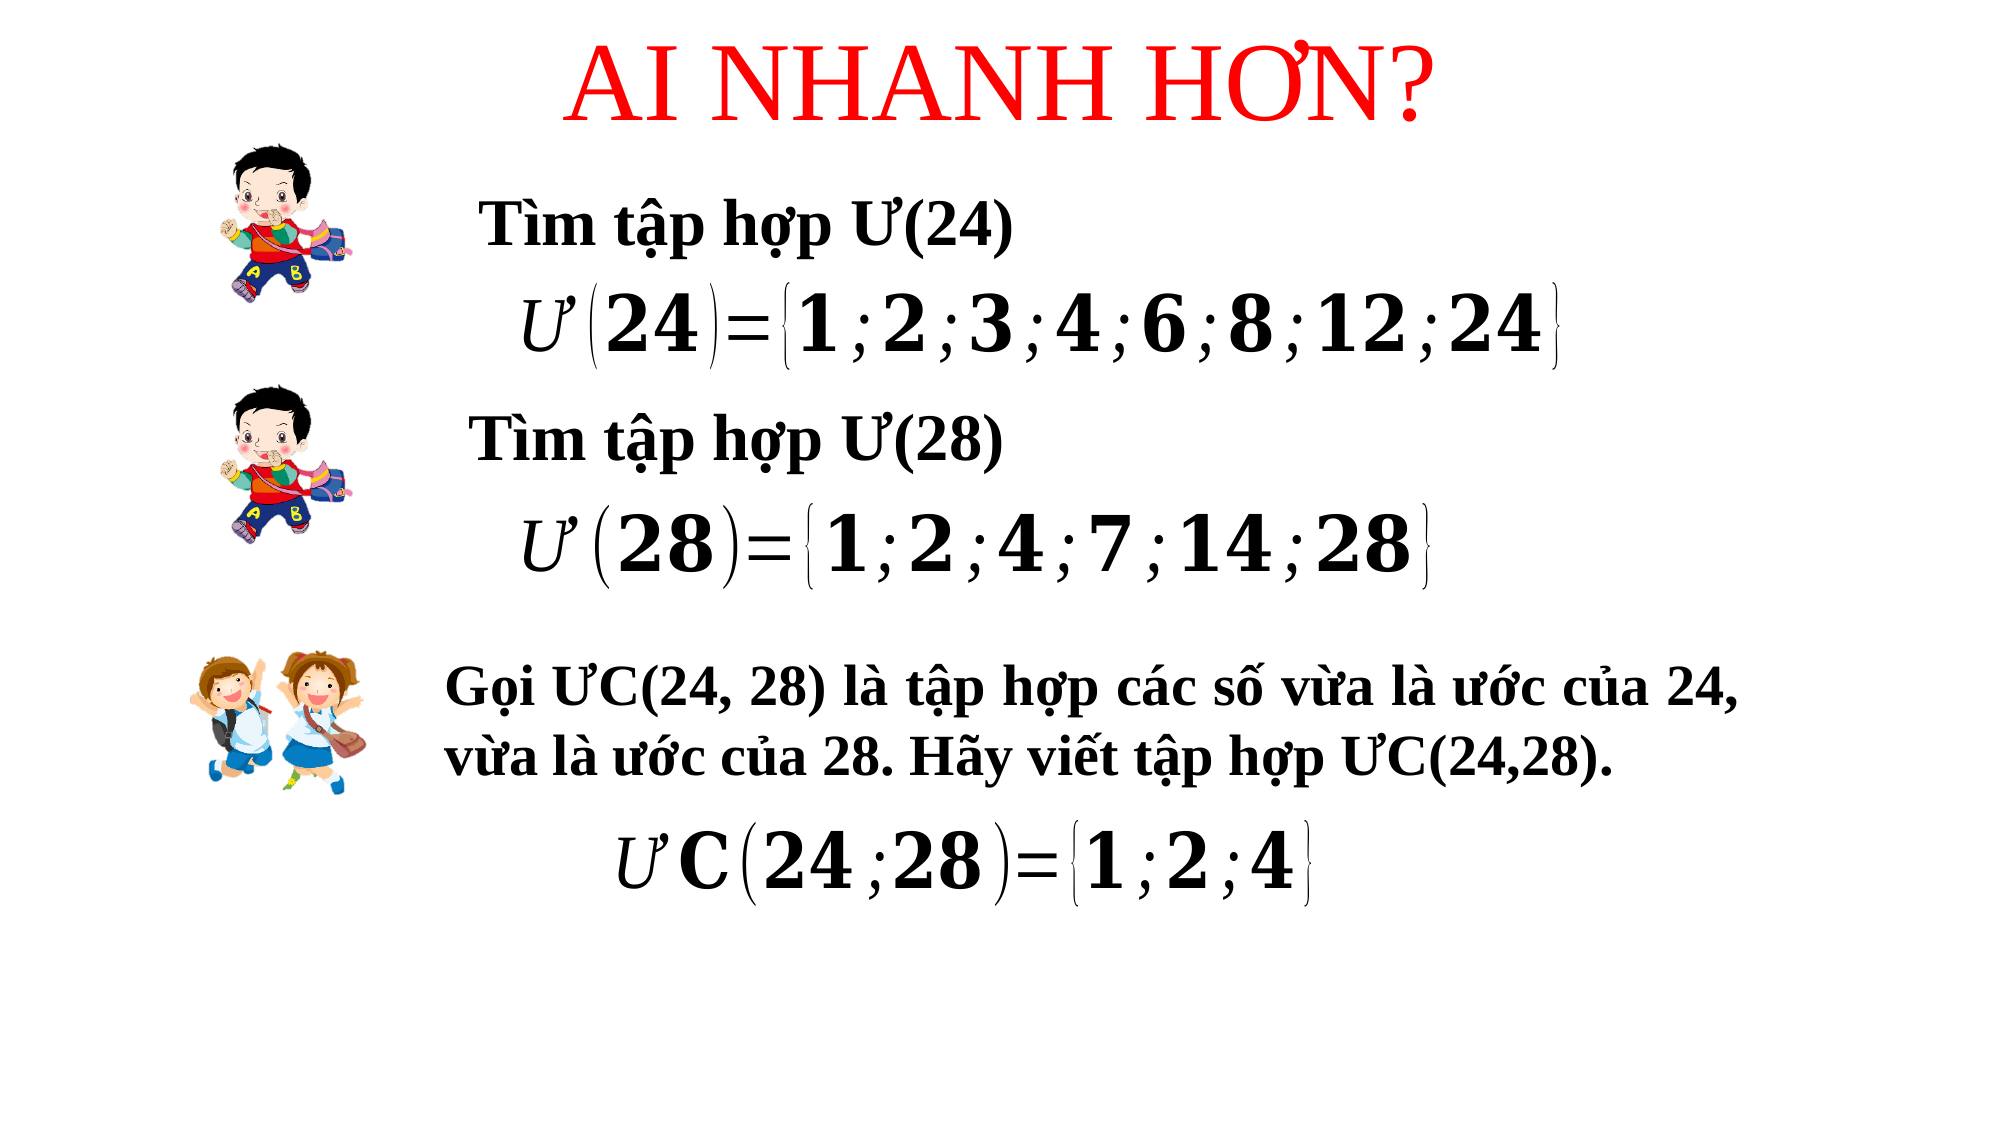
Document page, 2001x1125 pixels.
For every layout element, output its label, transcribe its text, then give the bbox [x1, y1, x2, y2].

text_box Tìm tập hợp Ư(28) [453, 386, 1021, 482]
picture [213, 378, 355, 548]
text_box AI NHANH HƠN? [547, 0, 1453, 150]
text_box Gọi ƯC(24, 28) là tập hợp các số vừa là ước của 24, vừa là ước của 28. Hãy viết tập hợp ƯC(24,28). [436, 643, 1749, 792]
picture [174, 643, 378, 799]
text_box Tìm tập hợp Ư(24) [463, 170, 1048, 346]
picture [213, 137, 355, 307]
